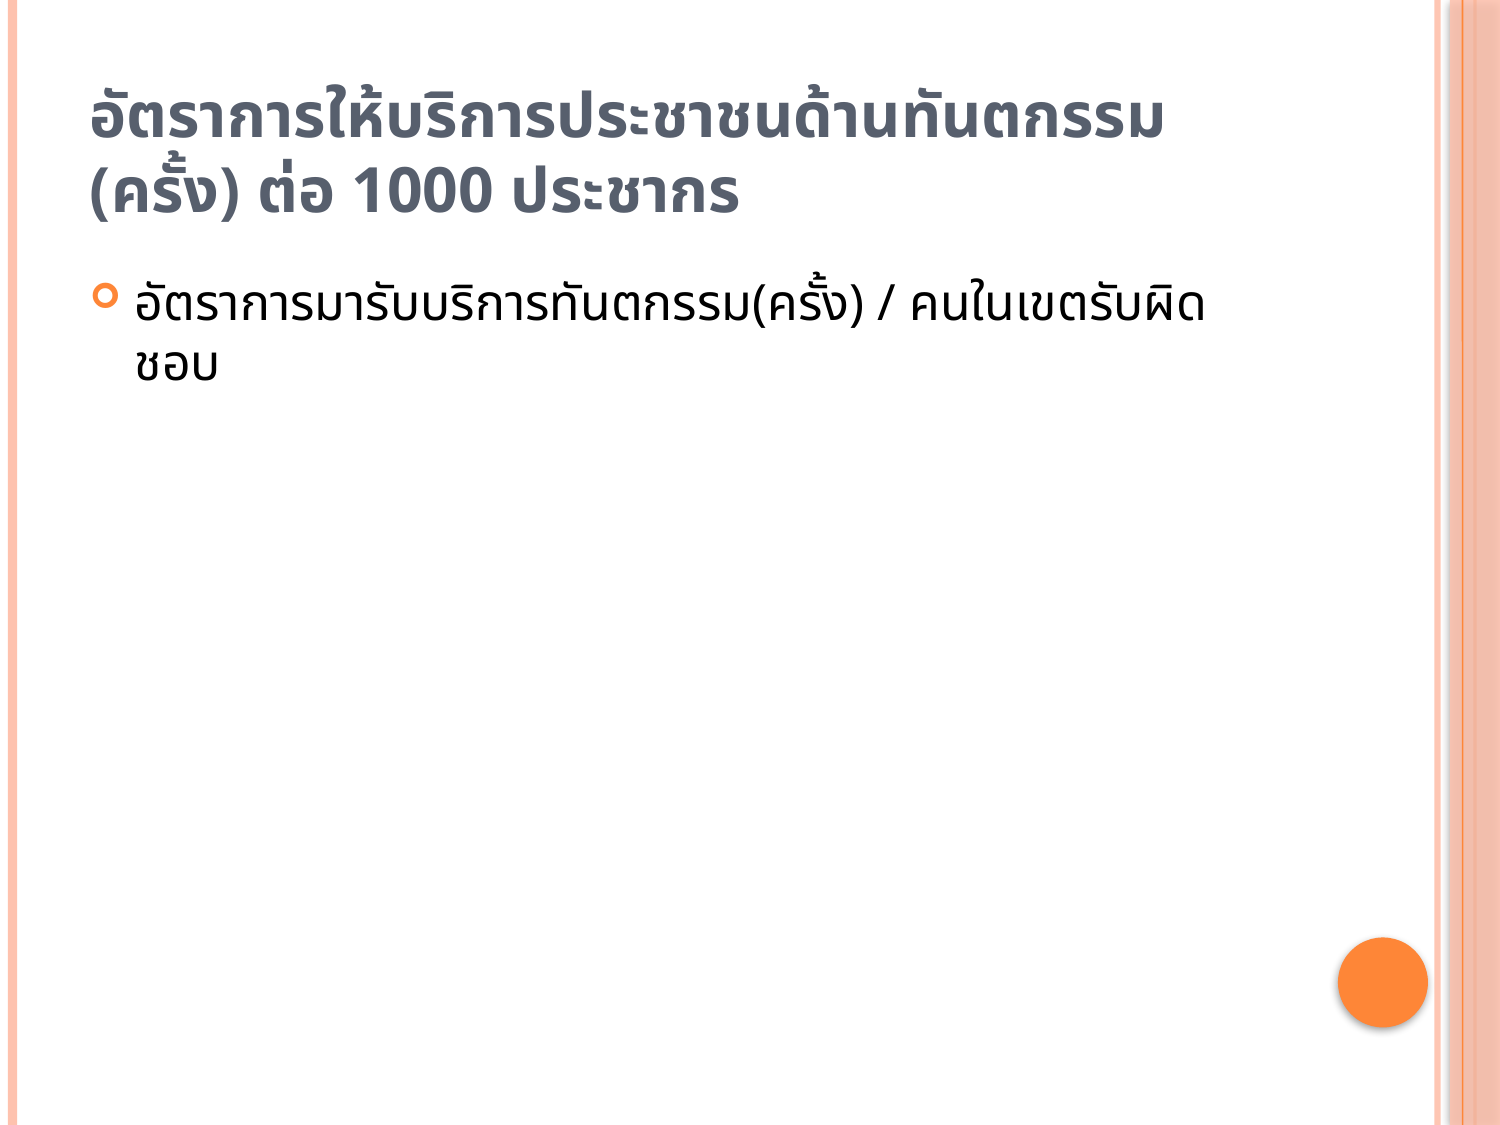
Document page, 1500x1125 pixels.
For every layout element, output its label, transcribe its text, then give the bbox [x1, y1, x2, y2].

list อัตราการมารับบริการทันตกรรม(ครั้ง) / คนในเขตรับผิดชอบ [75, 262, 1300, 1062]
title อัตราการให้บริการประชาชนด้านทันตกรรม (ครั้ง) ต่อ 1000 ประชากร [75, 45, 1300, 233]
